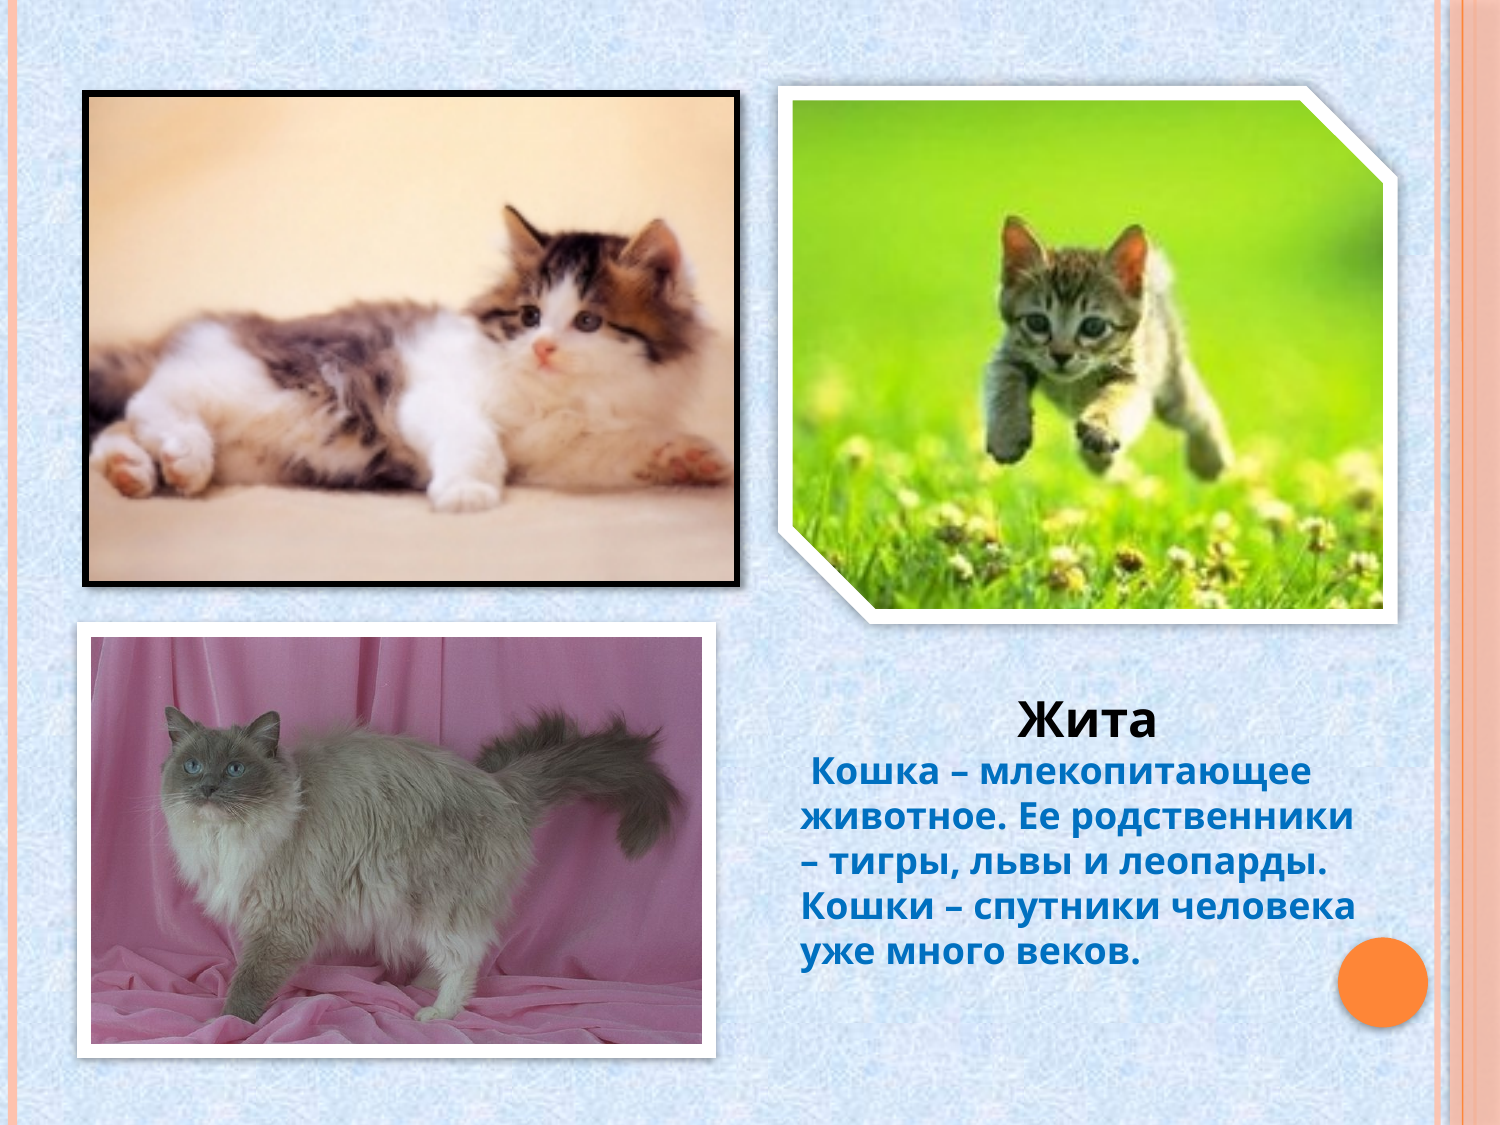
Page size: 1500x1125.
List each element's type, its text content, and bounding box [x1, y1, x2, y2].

picture [0, 0, 7, 1125]
picture [18, 0, 1434, 1125]
picture [1441, 0, 1449, 1125]
text_box Жита Кошка – млекопитающее животное. Ее родственники – тигры, львы и леопарды. Кошки – спутники человека уже много веков. [785, 679, 1391, 1025]
